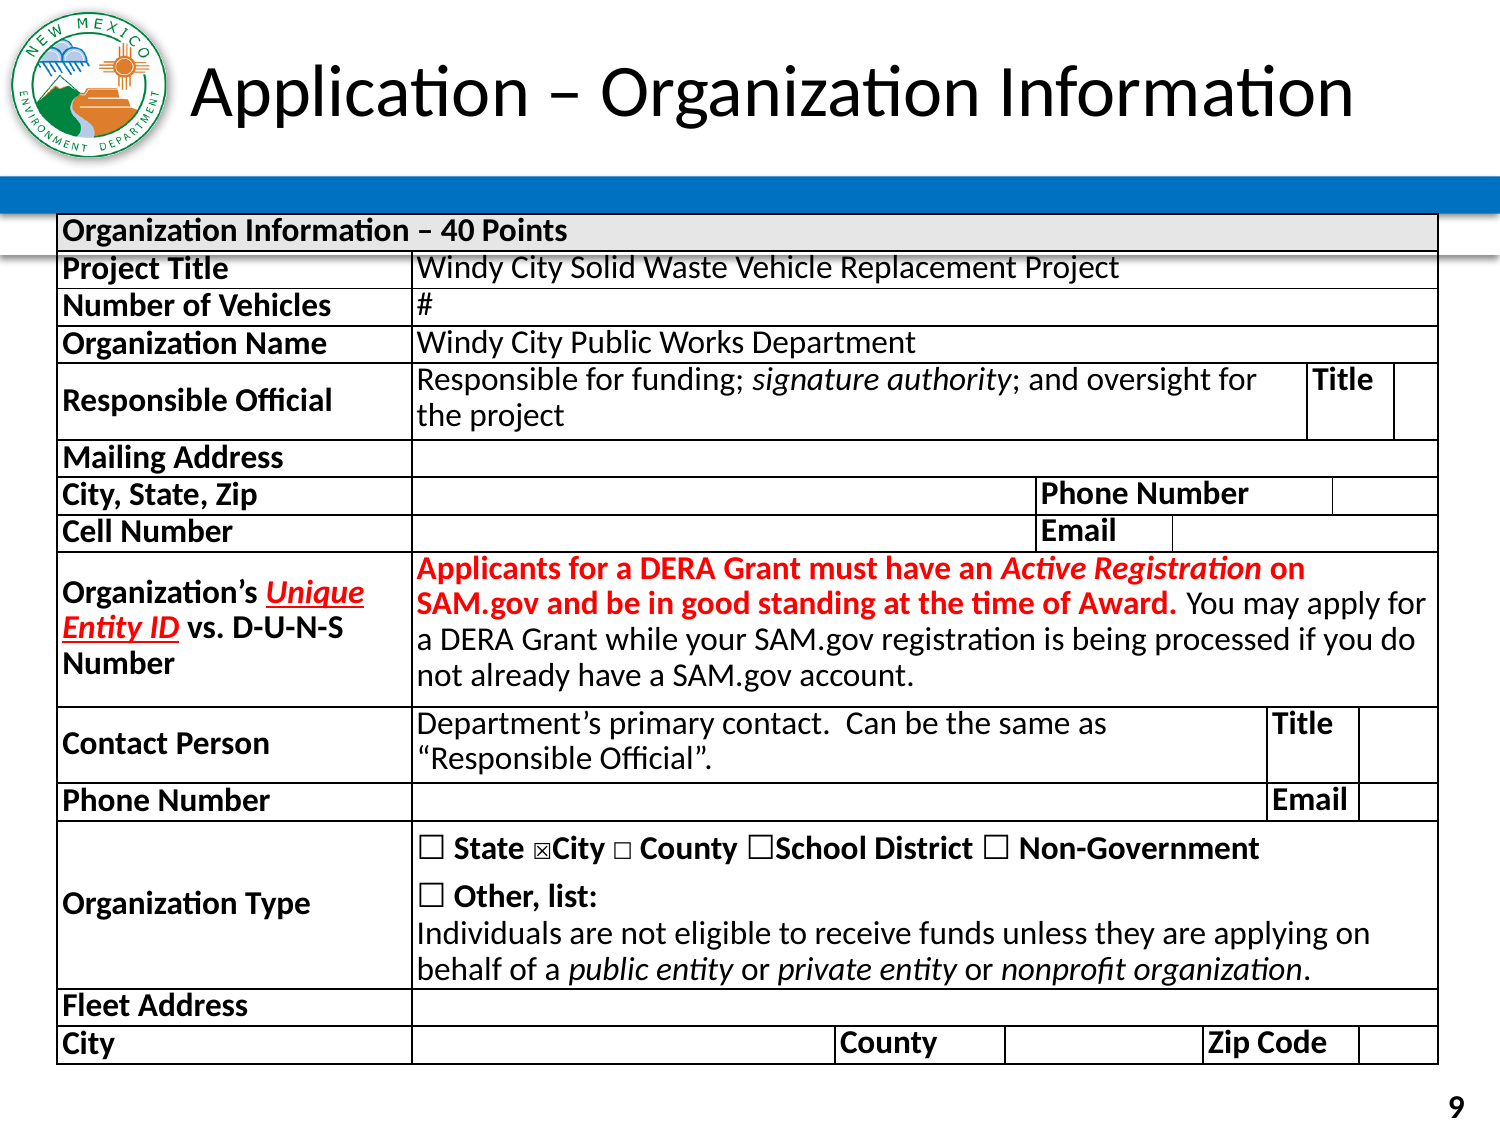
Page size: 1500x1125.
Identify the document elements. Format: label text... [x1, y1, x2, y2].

table_cell [413, 516, 1035, 551]
table_cell County [836, 1027, 1004, 1063]
table_cell Cell Number [58, 516, 411, 551]
table_cell ☐ State ☒City ☐ County ☐School District ☐ Non-Government ☐ Other, list: Individuals are not eligible to receive funds unless they are applying on behalf of a public entity or private entity or nonprofit organization. [413, 822, 1437, 988]
table_cell Windy City Solid Waste Vehicle Replacement Project [413, 252, 1437, 288]
table_cell Fleet Address [58, 990, 411, 1025]
table_cell Responsible Official [58, 364, 411, 439]
table_cell Phone Number [58, 784, 411, 820]
table_cell Windy City Public Works Department [413, 327, 1437, 362]
table_cell Contact Person [58, 708, 411, 782]
table_cell [413, 990, 1437, 1025]
table_cell [1395, 364, 1437, 439]
table_cell Zip Code [1204, 1027, 1358, 1063]
table_cell Email [1268, 784, 1358, 820]
table_cell Organization Name [58, 327, 411, 362]
table_cell # [413, 289, 1437, 325]
table_cell Number of Vehicles [58, 289, 411, 325]
table_cell [1360, 708, 1437, 782]
table_cell City [58, 1027, 411, 1063]
table_cell Email [1037, 516, 1172, 551]
table_cell [1360, 784, 1437, 820]
title Application – Organization Information [175, 5, 1475, 168]
table_cell [1333, 478, 1437, 514]
table_cell [1006, 1027, 1202, 1063]
table_cell City, State, Zip [58, 478, 411, 514]
table_cell Title [1268, 708, 1358, 782]
table_cell Organization Type [58, 822, 411, 988]
slide_number 9 [1412, 1084, 1500, 1125]
table_cell Organization’s Unique Entity ID vs. D-U-N-S Number [58, 553, 411, 706]
table_header Organization Information – 40 Points [58, 215, 1437, 250]
table_cell Phone Number [1037, 478, 1332, 514]
table_cell [413, 1027, 834, 1063]
table_cell [1360, 1027, 1437, 1063]
table_cell [413, 441, 1437, 476]
table_cell Title [1308, 364, 1393, 439]
table_cell [413, 478, 1035, 514]
picture [7, 8, 170, 161]
table_cell Applicants for a DERA Grant must have an Active Registration on SAM.gov and be in good standing at the time of Award. You may apply for a DERA Grant while your SAM.gov registration is being processed if you do not already have a SAM.gov account. [413, 553, 1437, 706]
table_cell Mailing Address [58, 441, 411, 476]
table_cell Responsible for funding; signature authority; and oversight for the project [413, 364, 1306, 439]
table_cell Department’s primary contact. Can be the same as “Responsible Official”. [413, 708, 1266, 782]
table_cell [413, 784, 1266, 820]
table_cell Project Title [58, 252, 411, 288]
table_cell [1173, 516, 1437, 551]
